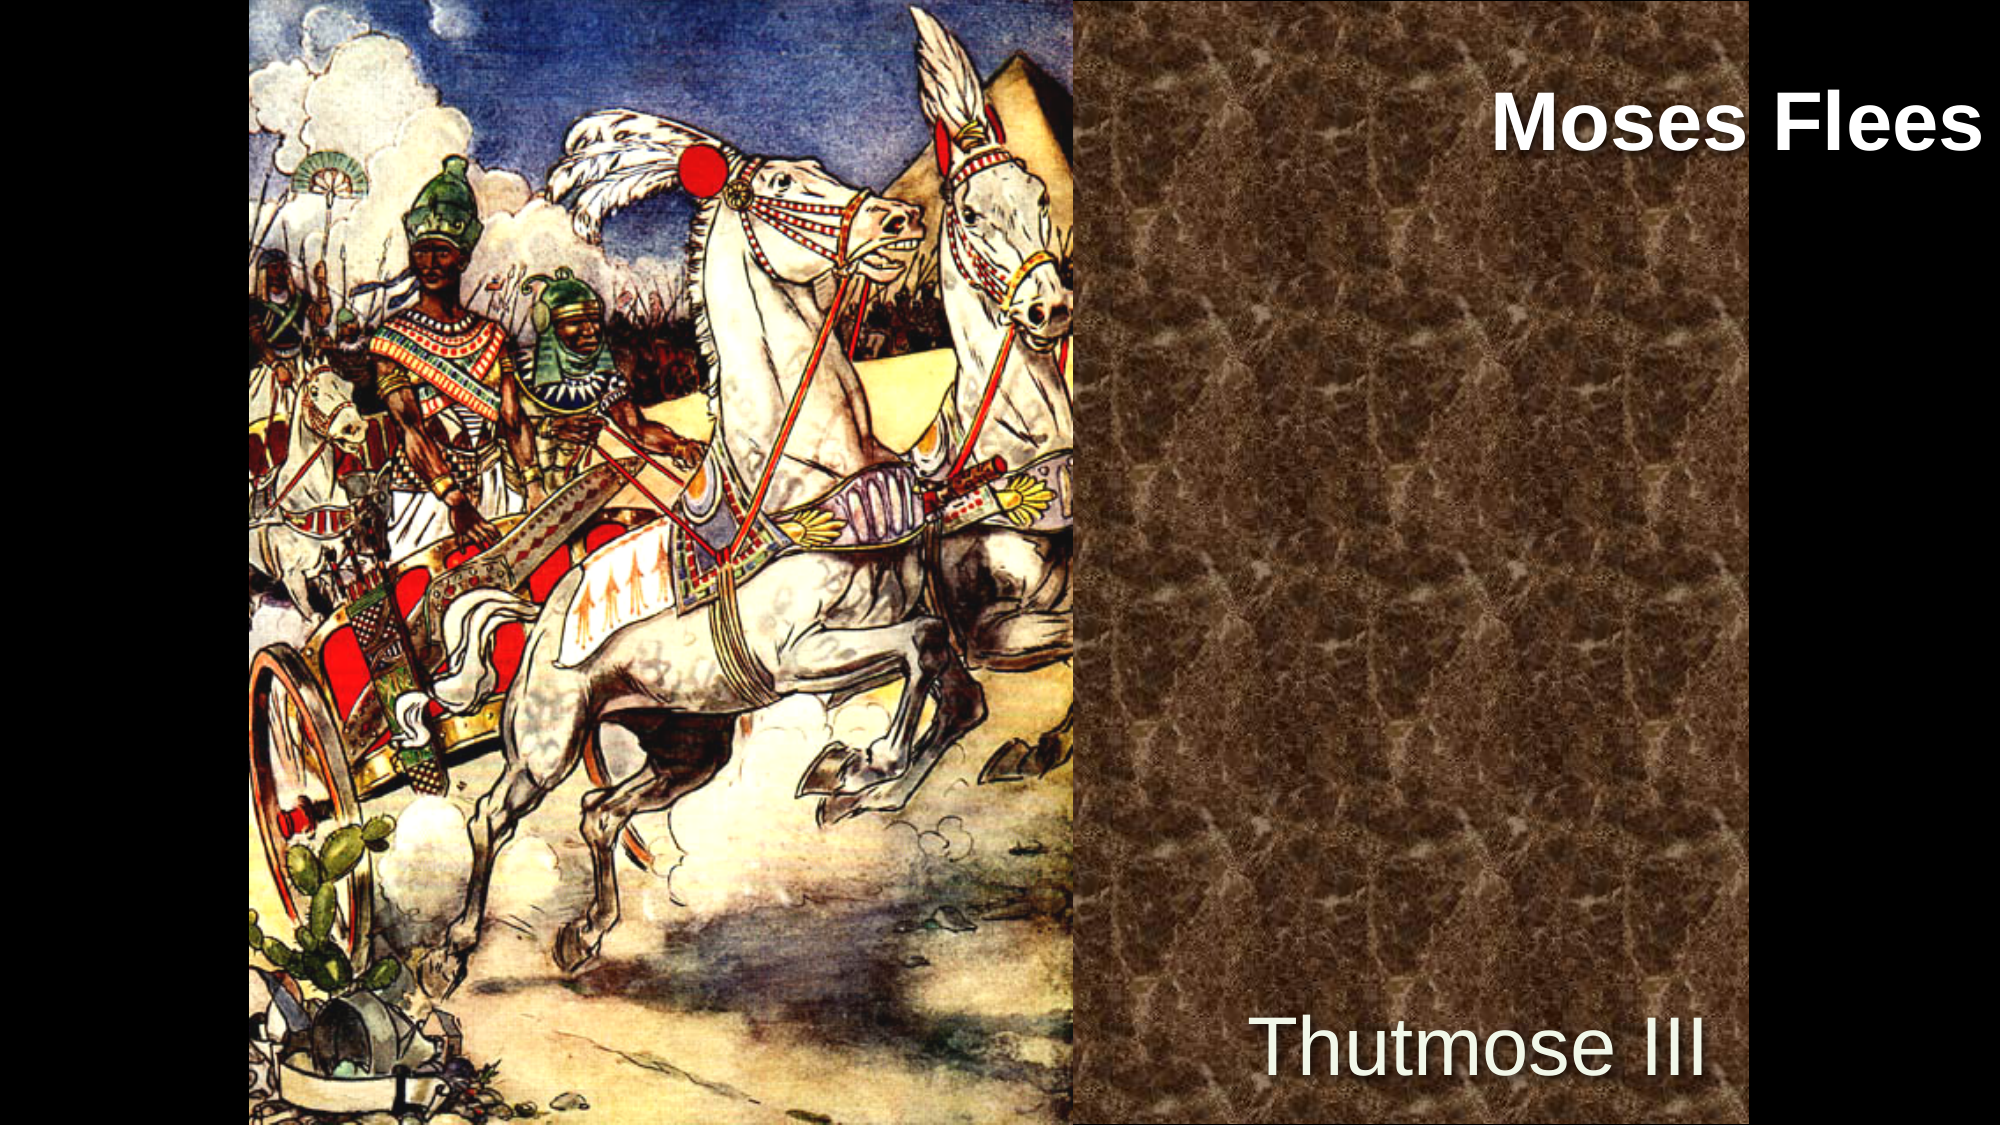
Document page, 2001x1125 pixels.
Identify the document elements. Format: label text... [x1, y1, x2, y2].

picture [249, 0, 1074, 1125]
title Moses Flees [1400, 59, 2000, 263]
text_box Thutmose III [1078, 984, 1725, 1100]
text_box [1075, 0, 1750, 1125]
